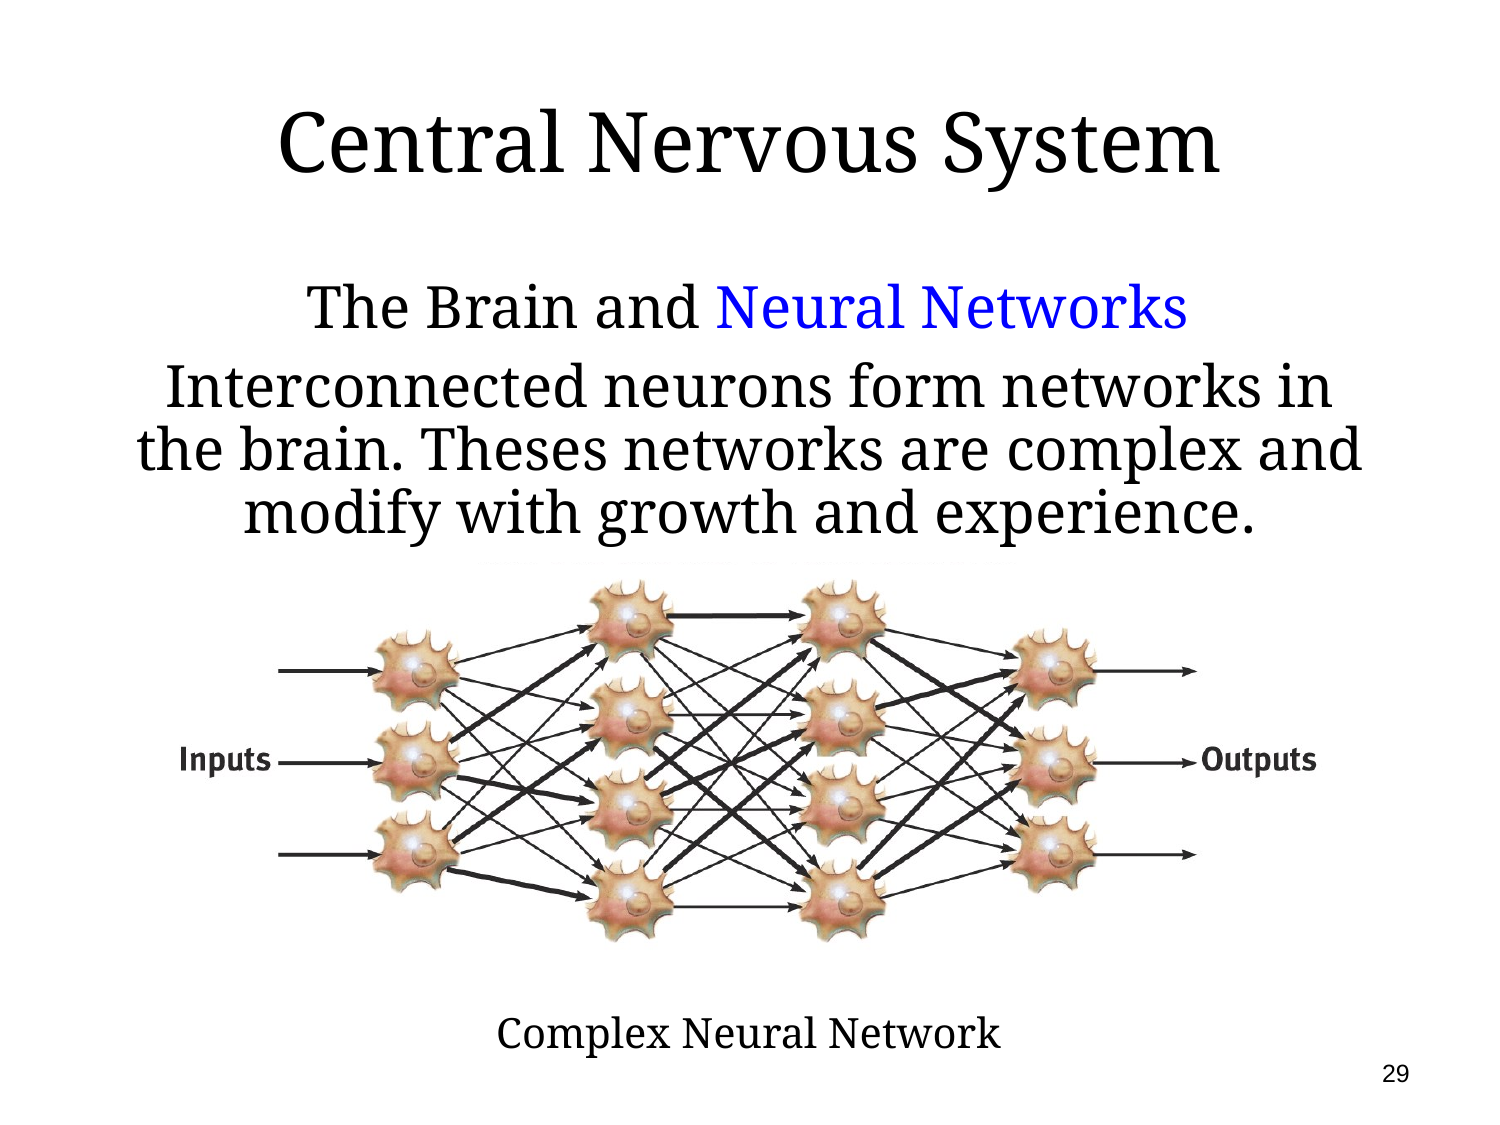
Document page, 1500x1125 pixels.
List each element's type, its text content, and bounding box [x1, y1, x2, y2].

text_box The Brain and Neural Networks [292, 262, 1204, 348]
text_box Complex Neural Network [481, 999, 1016, 1065]
title Central Nervous System [75, 45, 1425, 233]
text_box Interconnected neurons form networks in the brain. Theses networks are complex and modify with growth and experience. [112, 349, 1388, 563]
slide_number 29 [1074, 1042, 1425, 1103]
picture [165, 562, 1329, 958]
